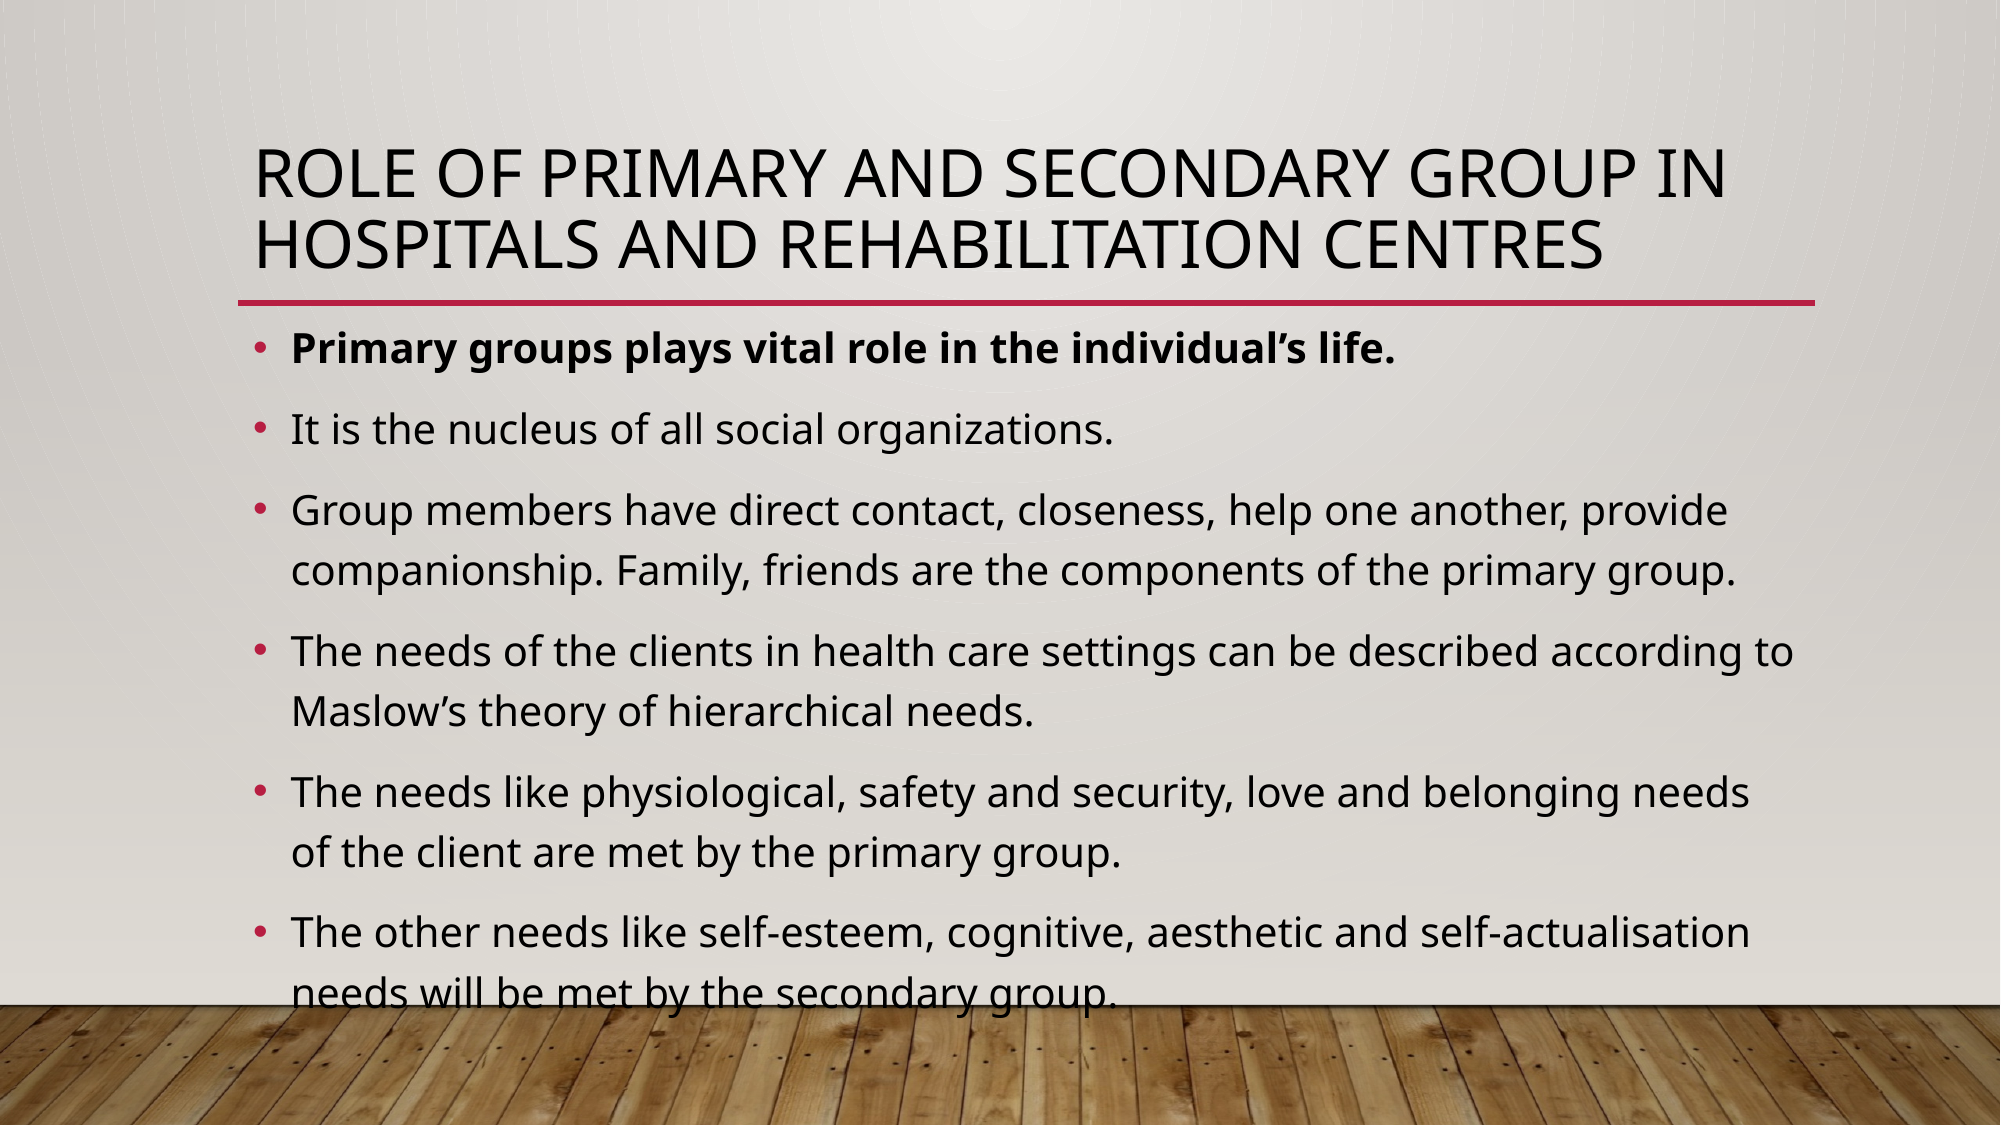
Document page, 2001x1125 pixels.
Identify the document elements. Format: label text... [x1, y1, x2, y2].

title Role of Primary and Secondary Group in Hospitals and Rehabilitation Centres [238, 131, 1814, 304]
picture [0, 1005, 2000, 1125]
list Primary groups plays vital role in the individual’s life. It is the nucleus of all social organizations. Group members have direct contact, closeness, help one another, provide companionship. Family, friends are the components of the primary group. The needs of the clients in health care settings can be described according to Maslow’s theory of hierarchical needs. The needs like physiological, safety and security, love and belonging needs of the client are met by the primary group. The other needs like self-esteem, cognitive, aesthetic and self-actualisation needs will be met by the secondary group. [238, 304, 1814, 1052]
